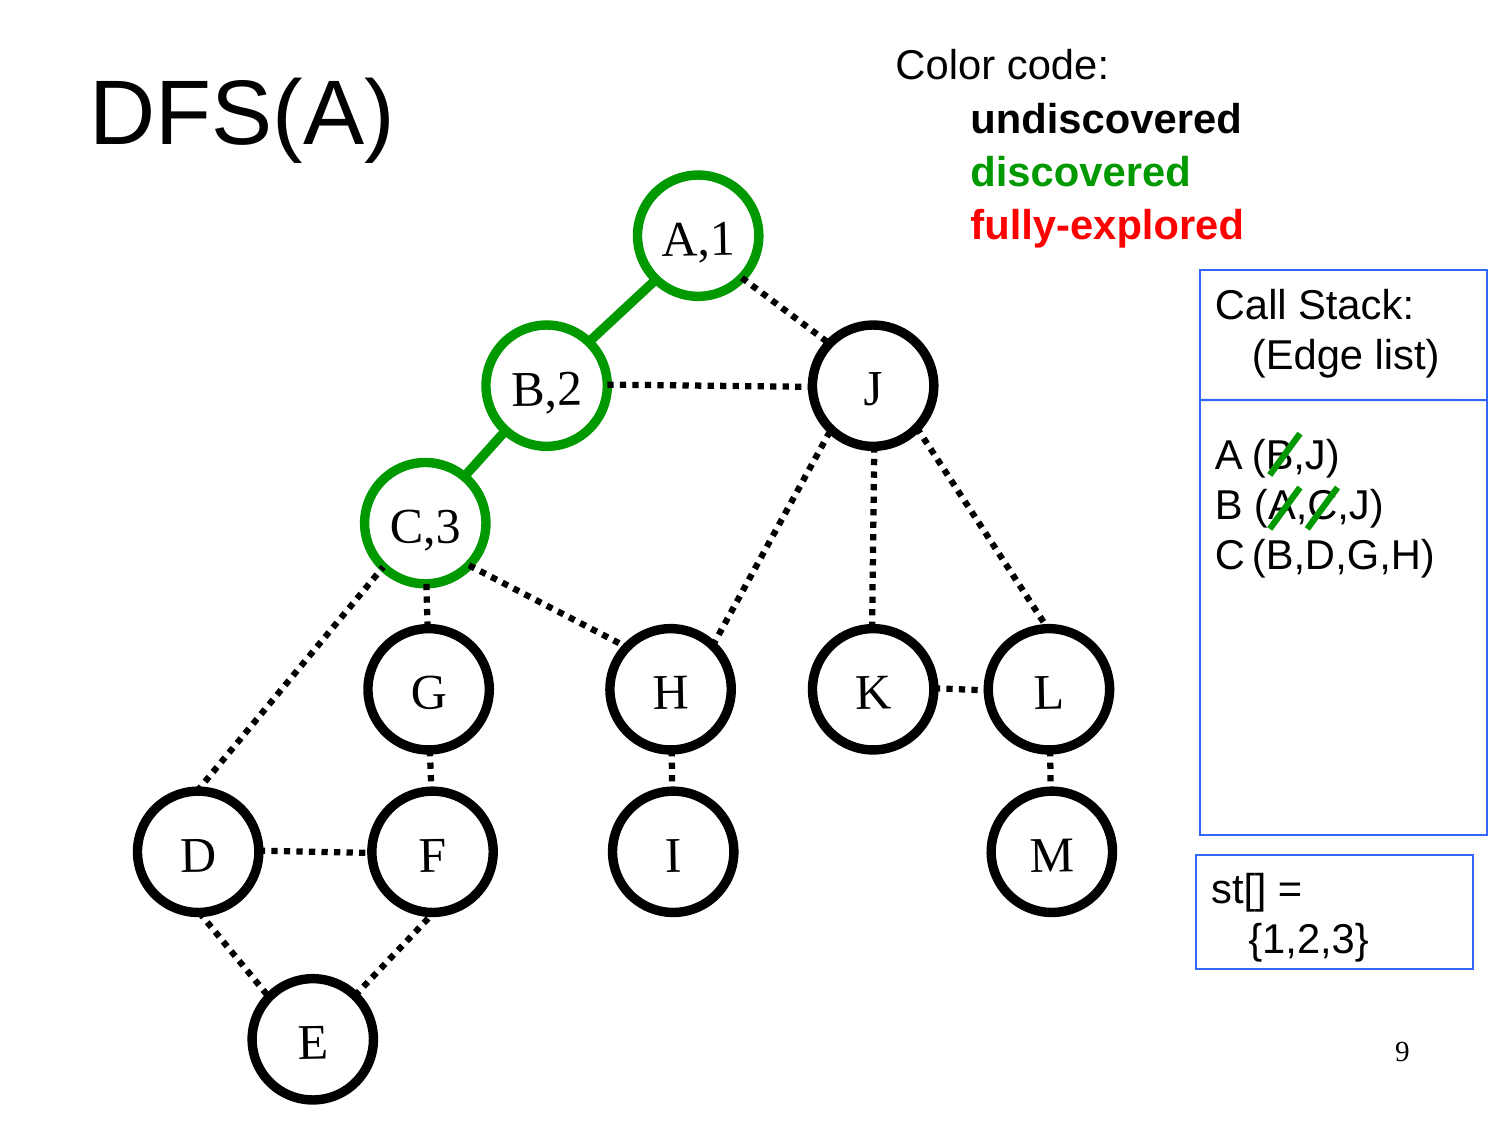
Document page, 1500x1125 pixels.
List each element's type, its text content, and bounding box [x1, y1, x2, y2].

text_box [354, 916, 434, 992]
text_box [466, 431, 505, 474]
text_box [468, 569, 628, 643]
title DFS(A) [75, 45, 880, 233]
text_box Color code: undiscovered discovered fully-explored [880, 36, 1500, 257]
text_box L [988, 628, 1110, 750]
slide_number 9 [1074, 1024, 1425, 1103]
text_box st[] = {1,2,3} [1196, 854, 1473, 970]
text_box J [812, 325, 934, 447]
text_box F [371, 791, 494, 913]
text_box E [252, 978, 374, 1100]
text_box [871, 450, 875, 625]
text_box Call Stack: (Edge list) A (B,J) B (A,C,J) C (B,D,G,H) [1199, 270, 1488, 836]
text_box B,2 [485, 325, 608, 447]
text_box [588, 283, 657, 338]
text_box G [387, 628, 490, 750]
text_box D [137, 791, 259, 913]
text_box K [812, 628, 934, 750]
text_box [741, 281, 830, 340]
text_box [262, 850, 368, 854]
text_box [196, 570, 384, 787]
text_box I [612, 791, 734, 913]
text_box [712, 433, 832, 642]
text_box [198, 916, 270, 993]
text_box M [991, 791, 1113, 913]
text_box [937, 687, 985, 691]
text_box C,3 [364, 462, 486, 584]
text_box H [609, 628, 732, 750]
text_box A,1 [637, 175, 759, 297]
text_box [916, 431, 1048, 625]
